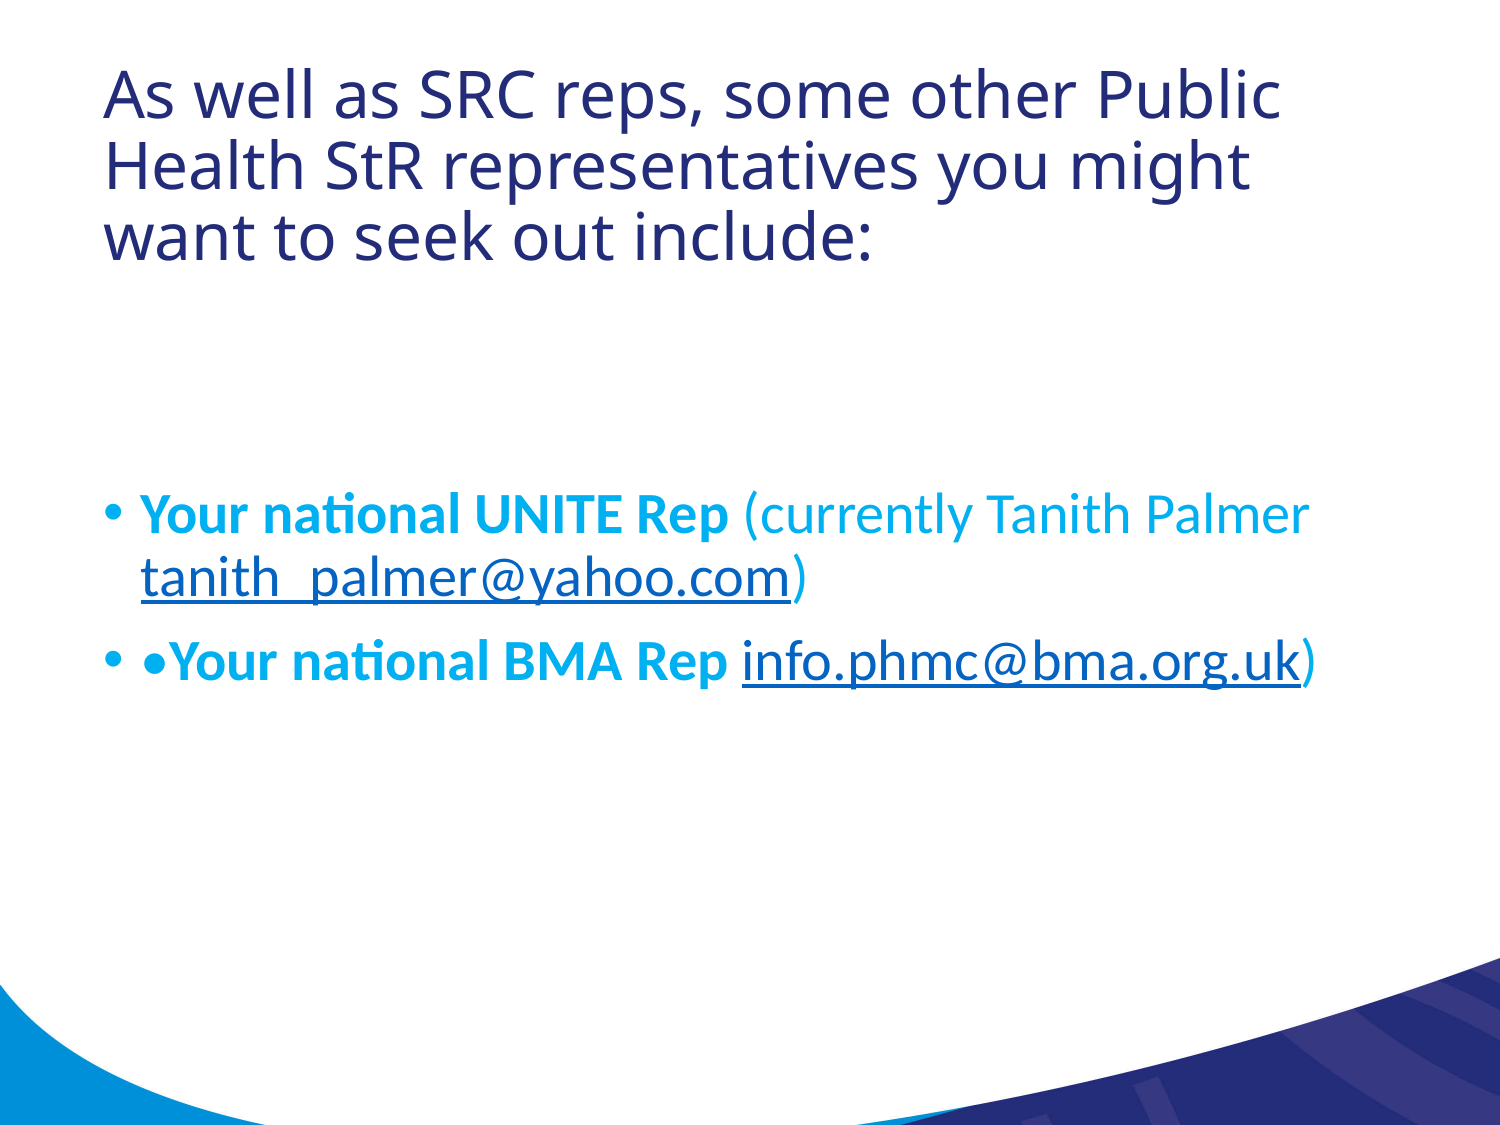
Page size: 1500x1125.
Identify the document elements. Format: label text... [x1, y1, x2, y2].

picture [0, 0, 1500, 1125]
title As well as SRC reps, some other Public Health StR representatives you might want to seek out include: [103, 59, 1397, 278]
list Your national UNITE Rep (currently Tanith Palmer tanith_palmer@yahoo.com) •Your national BMA Rep info.phmc@bma.org.uk) [103, 308, 1397, 995]
